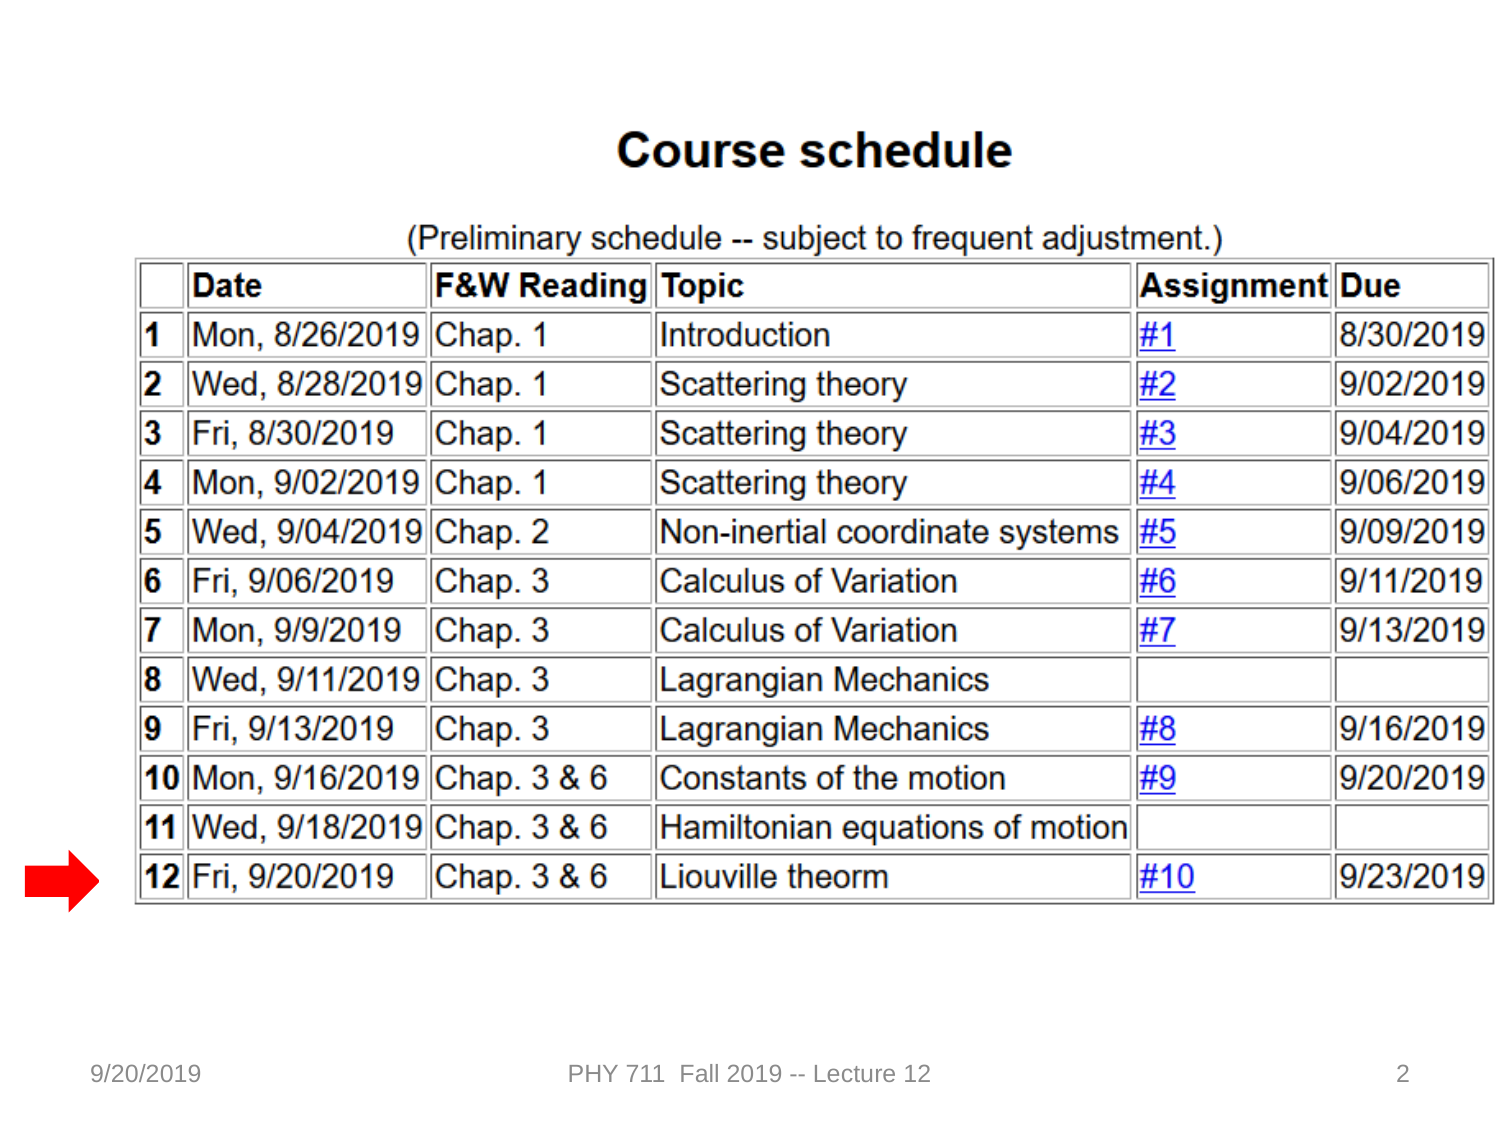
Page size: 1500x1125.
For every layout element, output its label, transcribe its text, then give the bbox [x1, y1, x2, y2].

picture [99, 102, 1500, 913]
footer PHY 711 Fall 2019 -- Lecture 12 [512, 1042, 988, 1103]
slide_number 2 [1074, 1042, 1425, 1103]
text_box [22, 847, 94, 915]
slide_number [75, 1042, 425, 1103]
